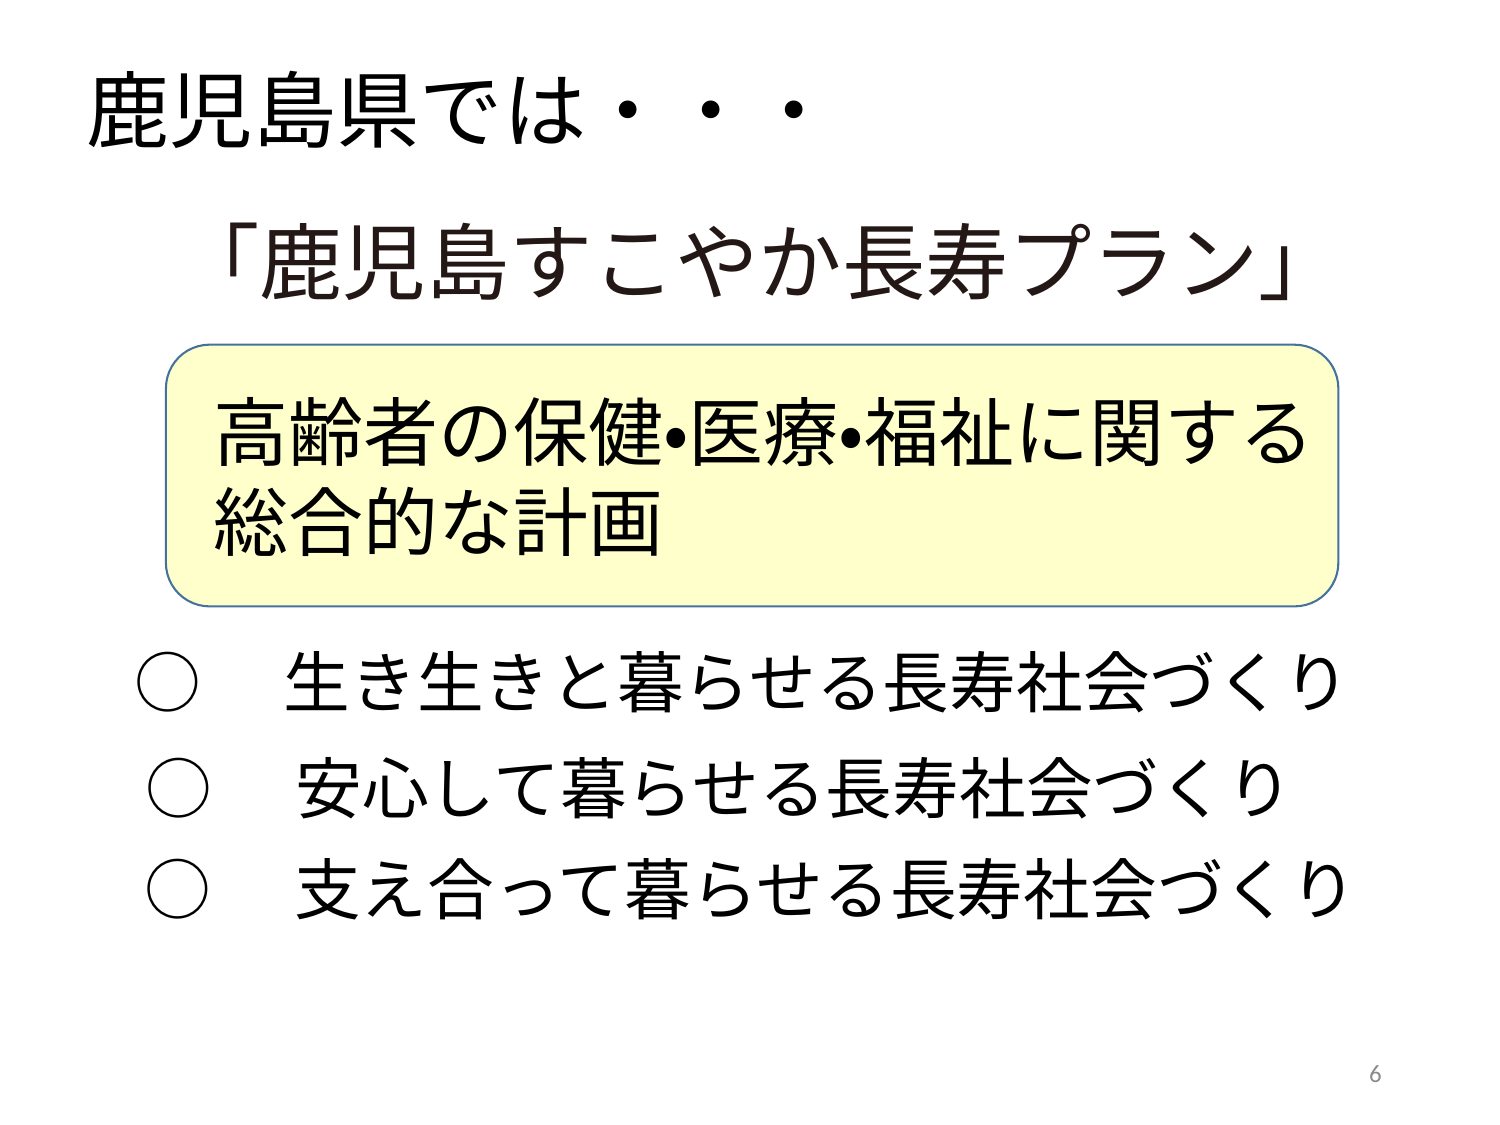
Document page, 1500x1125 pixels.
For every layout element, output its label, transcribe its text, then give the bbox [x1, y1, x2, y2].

text_box ○ 支え合って暮らせる長寿社会づくり [130, 840, 1373, 936]
text_box 「鹿児島すこやか長寿プラン」 [161, 203, 1367, 318]
text_box [164, 343, 1340, 608]
text_box 鹿児島県では・・・ [71, 50, 852, 166]
text_box 高齢者の保健・医療・福祉に関する 総合的な計画 [198, 378, 1330, 574]
text_box ○ 生き生きと暮らせる長寿社会づくり [119, 633, 1366, 728]
text_box ○ 安心して暮らせる長寿社会づくり [131, 739, 1308, 834]
slide_number 6 [1059, 1042, 1397, 1103]
